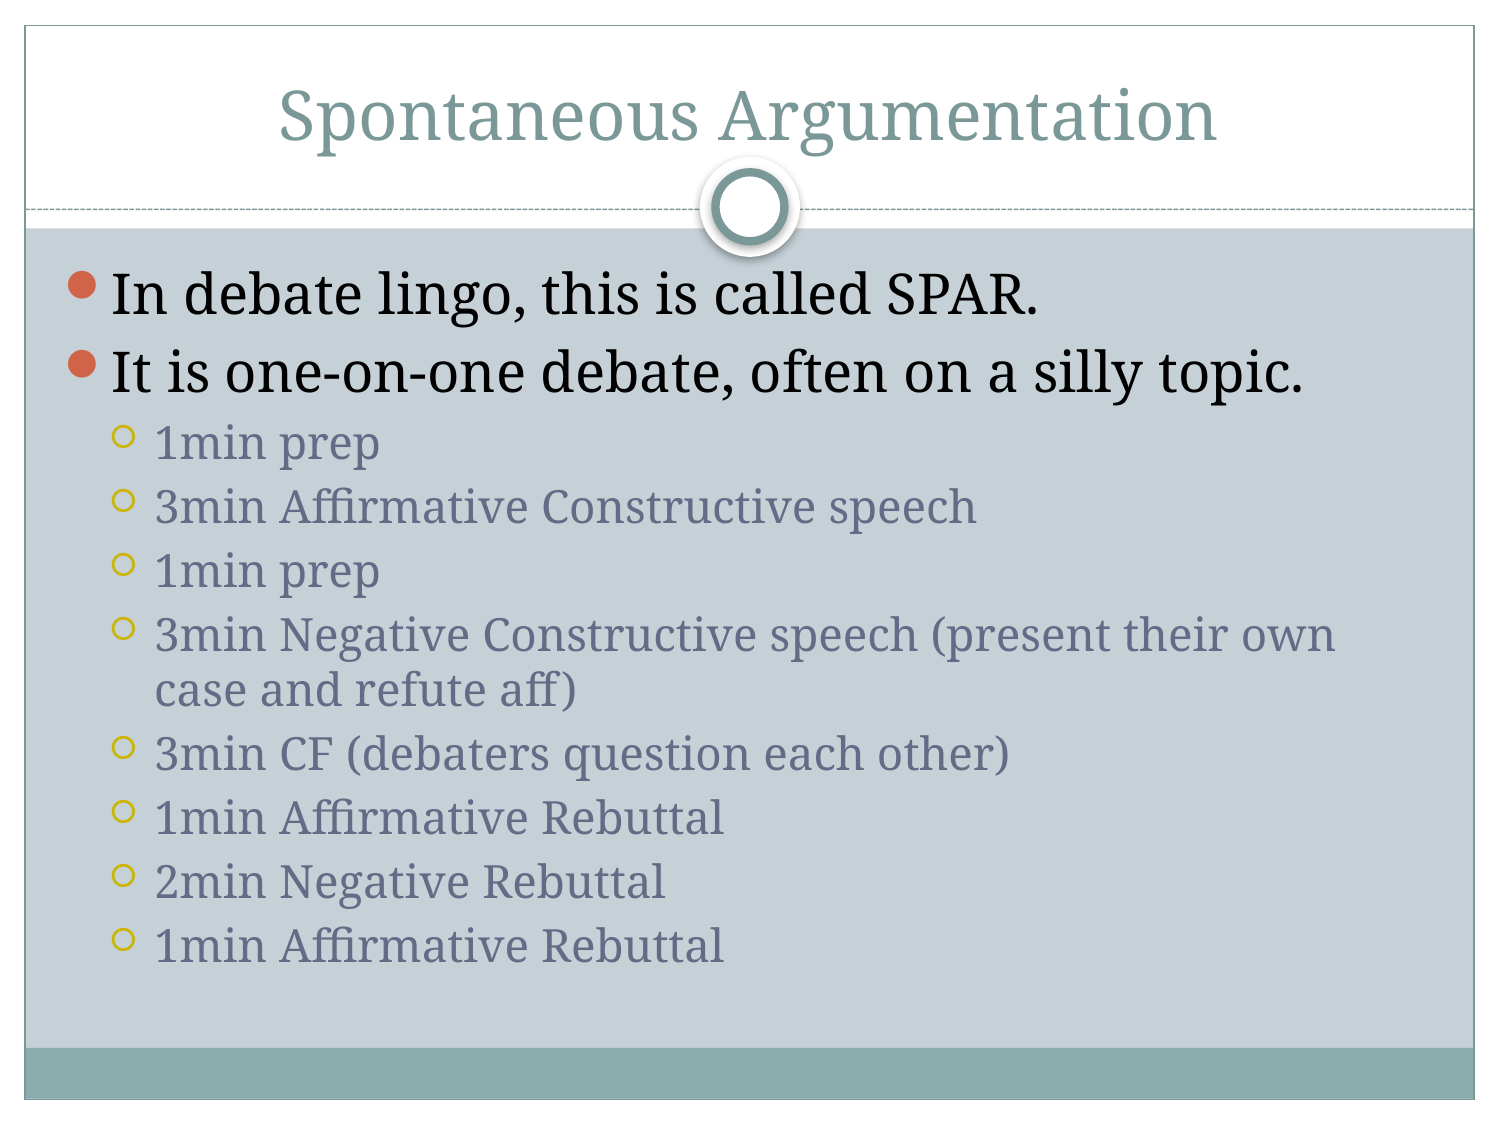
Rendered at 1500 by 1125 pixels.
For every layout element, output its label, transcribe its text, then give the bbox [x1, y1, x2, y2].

list In debate lingo, this is called SPAR. It is one-on-one debate, often on a silly topic. 1min prep 3min Affirmative Constructive speech 1min prep 3min Negative Constructive speech (present their own case and refute aff) 3min CF (debaters question each other) 1min Affirmative Rebuttal 2min Negative Rebuttal 1min Affirmative Rebuttal [49, 250, 1445, 1001]
title Spontaneous Argumentation [49, 37, 1450, 162]
